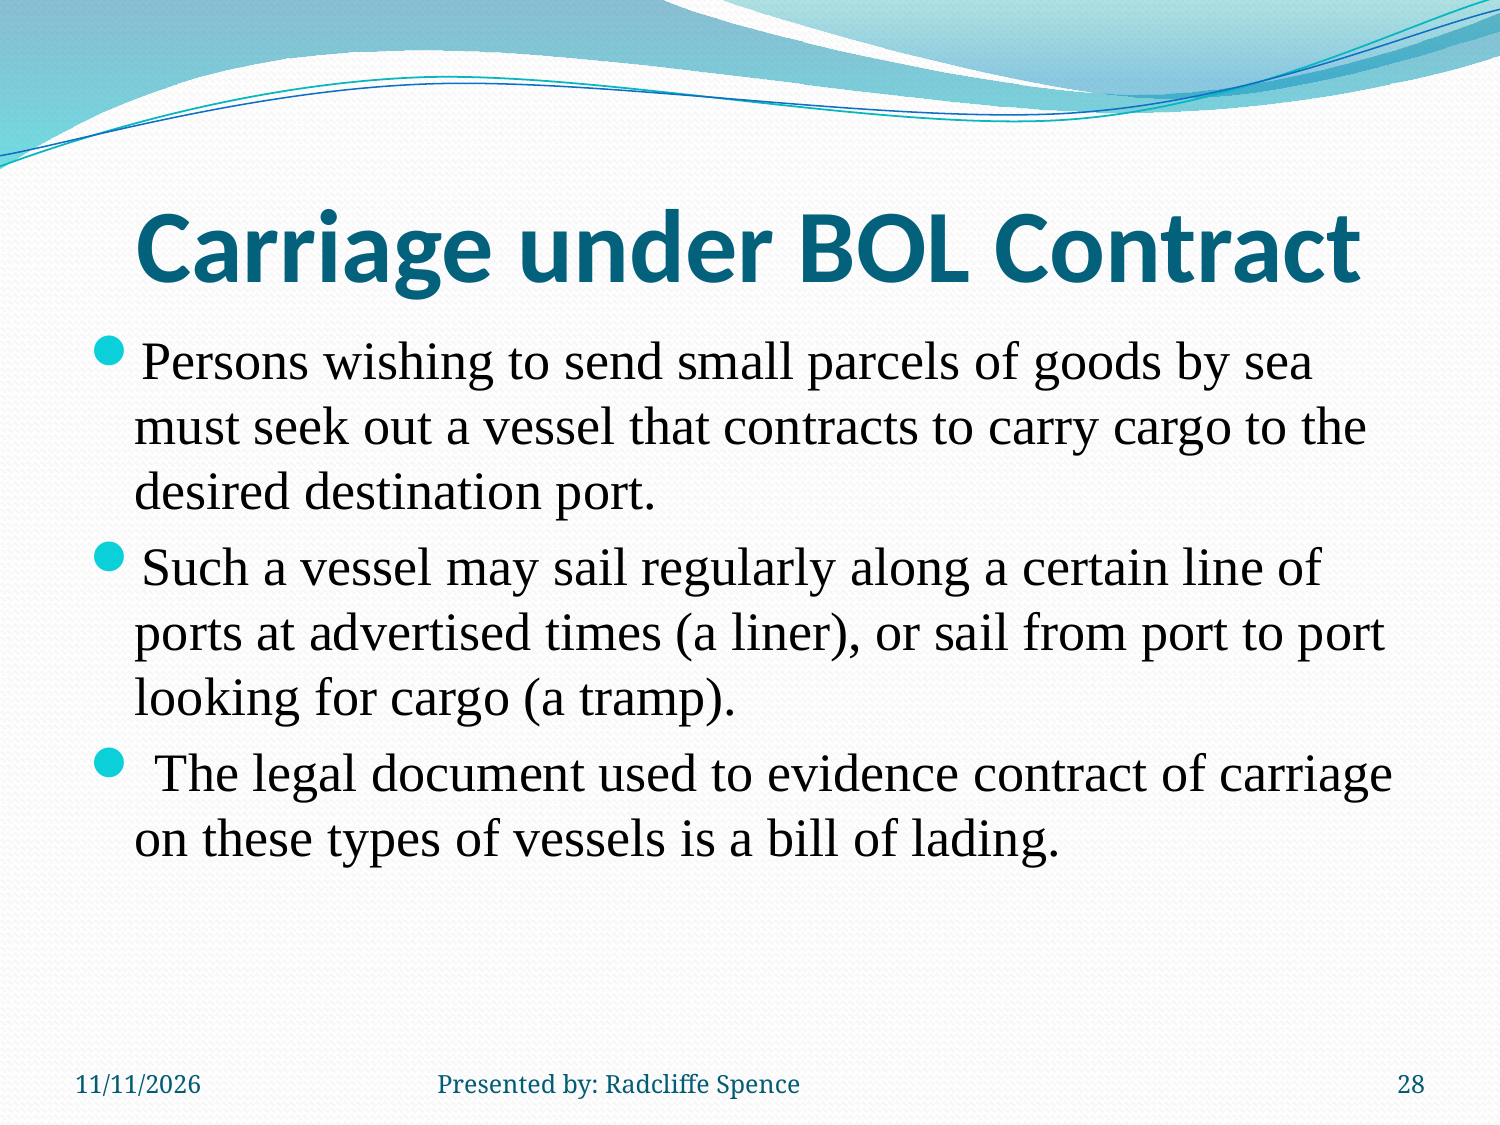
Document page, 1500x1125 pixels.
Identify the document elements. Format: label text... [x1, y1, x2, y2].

list Persons wishing to send small parcels of goods by sea must seek out a vessel that contracts to carry cargo to the desired destination port. Such a vessel may sail regularly along a certain line of ports at advertised times (a liner), or sail from port to port looking for cargo (a tramp). The legal document used to evidence contract of carriage on these types of vessels is a bill of lading. [75, 317, 1425, 1038]
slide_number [75, 1042, 425, 1103]
slide_number 28 [1299, 1042, 1425, 1103]
title Carriage under BOL Contract [75, 115, 1425, 303]
footer Presented by: Radcliffe Spence [437, 1042, 988, 1103]
